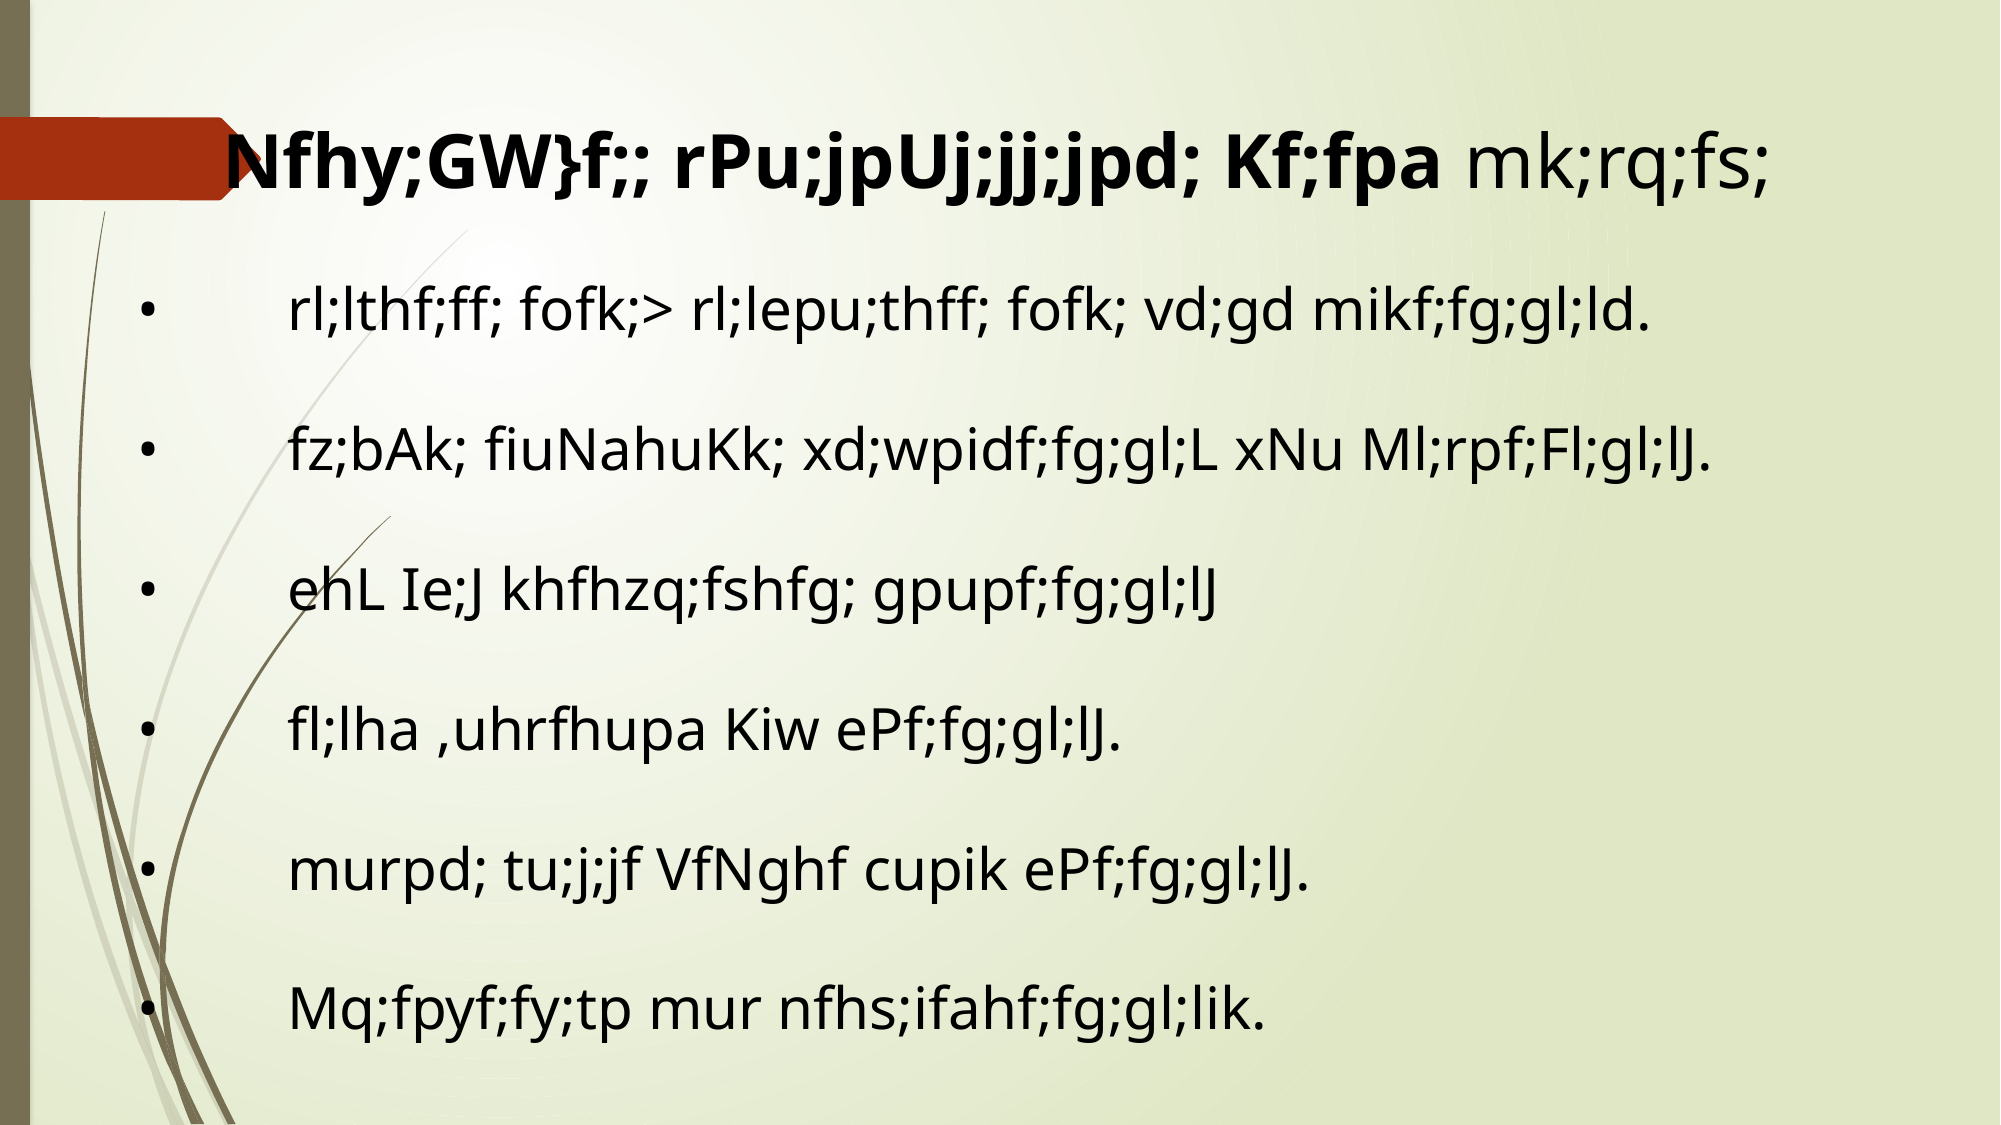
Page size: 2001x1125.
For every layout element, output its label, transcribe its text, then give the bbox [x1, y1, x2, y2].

text_box Nfhy;GW}f;; rPu;jpUj;jj;jpd; Kf;fpa mk;rq;fs; [38, 68, 1898, 219]
text_box • rl;lthf;ff; fofk;> rl;lepu;thff; fofk; vd;gd mikf;fg;gl;ld. • fz;bAk; fiuNahuKk; xd;wpidf;fg;gl;L xNu Ml;rpf;Fl;gl;lJ. • ehL Ie;J khfhzq;fshfg; gpupf;fg;gl;lJ • fl;lha ,uhrfhupa Kiw ePf;fg;gl;lJ. • murpd; tu;j;jf VfNghf cupik ePf;fg;gl;lJ. • Mq;fpyf;fy;tp mur nfhs;ifahf;fg;gl;lik. [122, 219, 1969, 1125]
